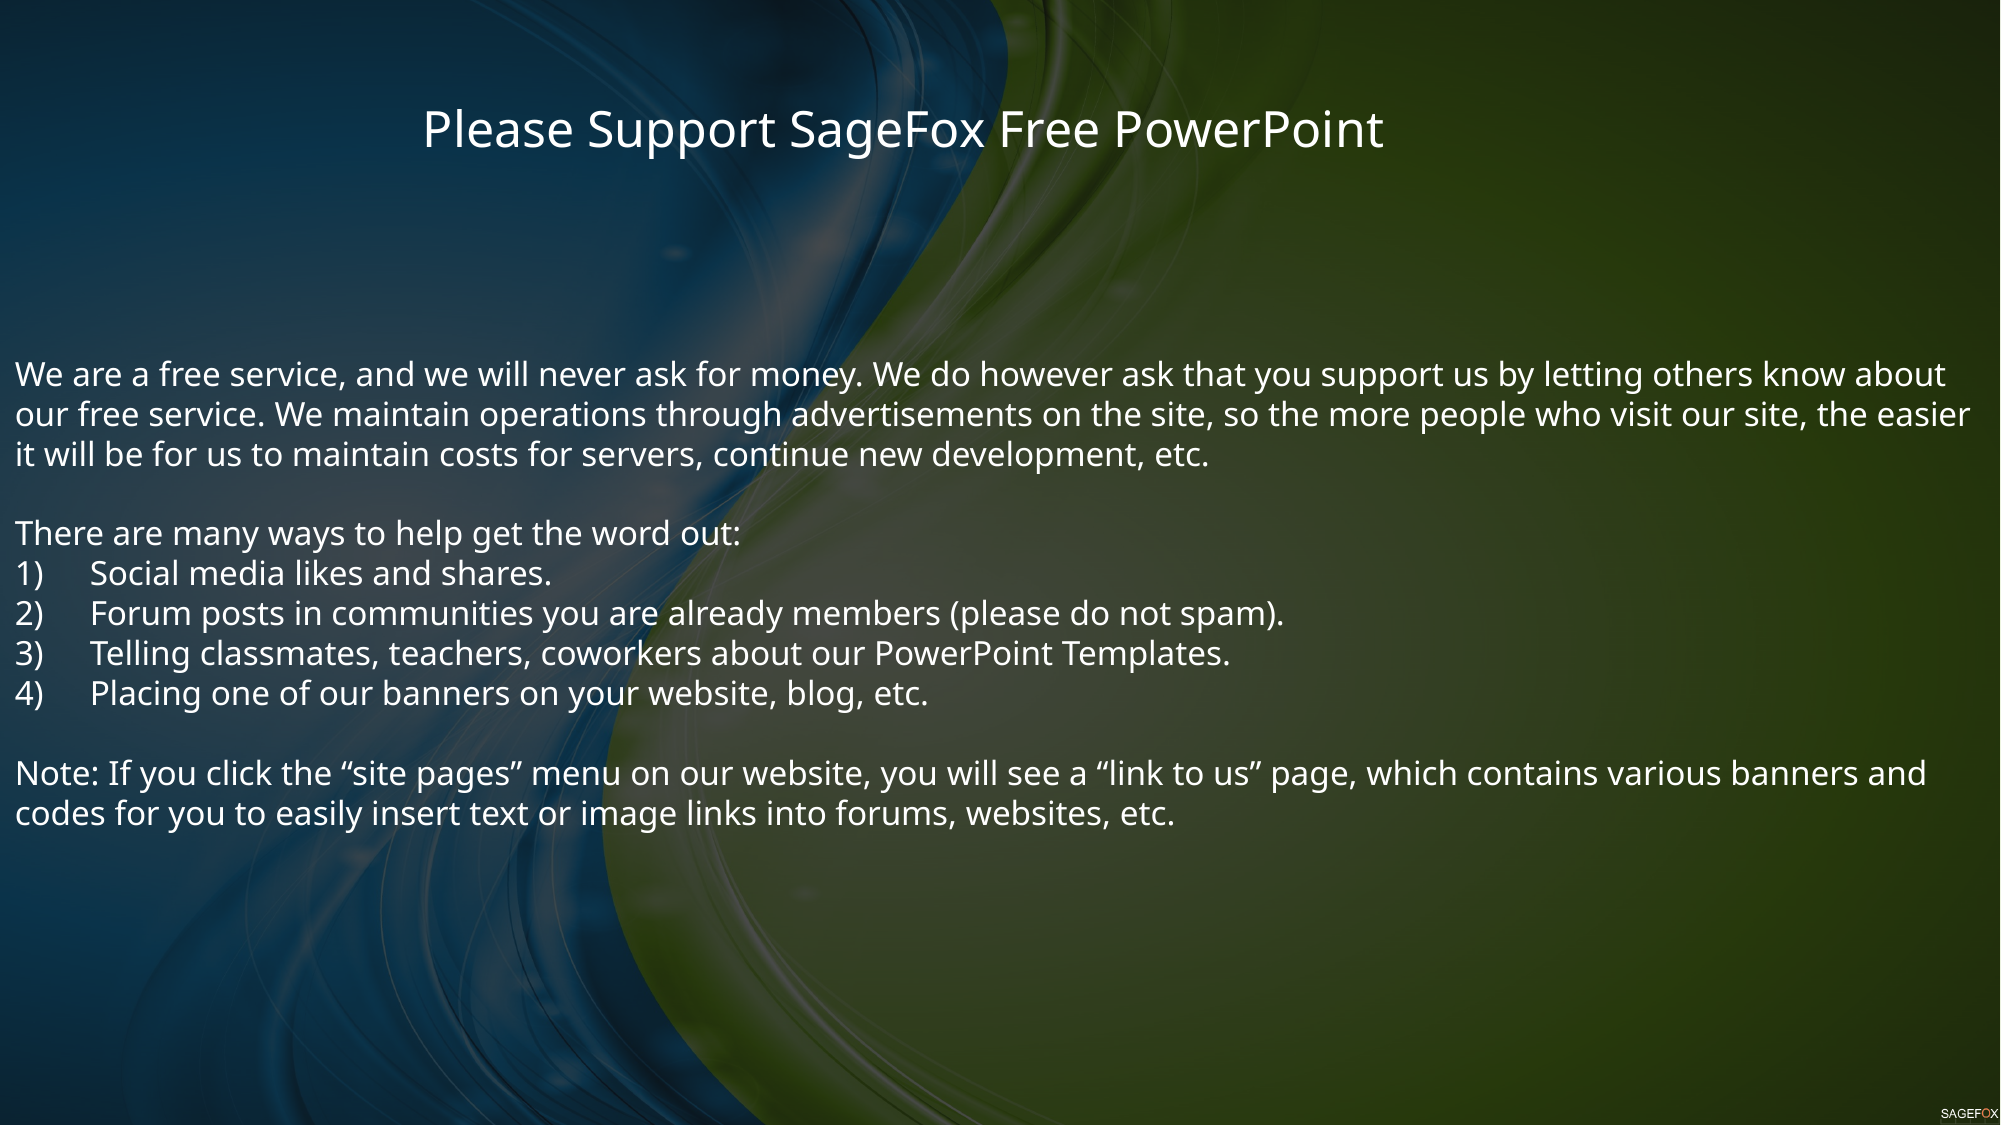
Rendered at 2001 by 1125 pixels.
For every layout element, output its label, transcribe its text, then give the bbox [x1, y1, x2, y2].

text_box We are a free service, and we will never ask for money. We do however ask that you support us by letting others know about our free service. We maintain operations through advertisements on the site, so the more people who visit our site, the easier it will be for us to maintain costs for servers, continue new development, etc. There are many ways to help get the word out: Social media likes and shares. Forum posts in communities you are already members (please do not spam). Telling classmates, teachers, coworkers about our PowerPoint Templates. Placing one of our banners on your website, blog, etc. Note: If you click the “site pages” menu on our website, you will see a “link to us” page, which contains various banners and codes for you to easily insert text or image links into forums, websites, etc. [0, 0, 2000, 1125]
title Please Support SageFox Free PowerPoint [363, 72, 1444, 190]
